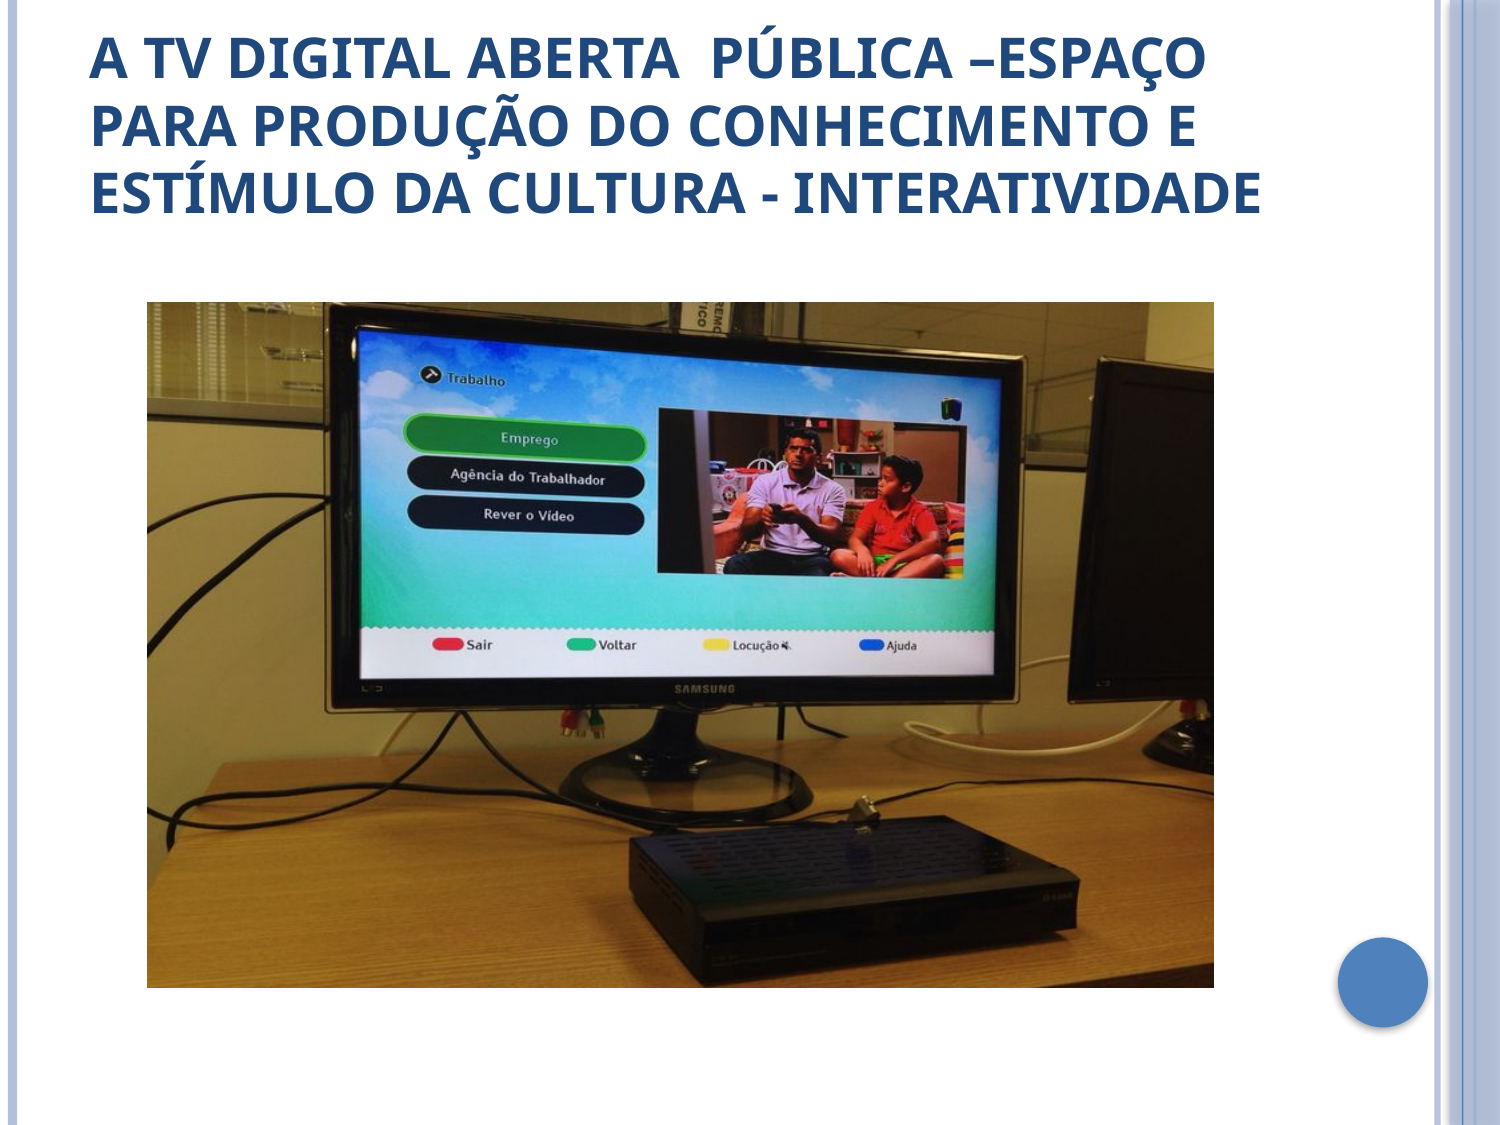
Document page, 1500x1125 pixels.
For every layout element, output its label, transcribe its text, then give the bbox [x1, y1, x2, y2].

title A TV digital aberta pública –espaço para produção do conhecimento e estímulo da cultura - interatividade [75, 0, 1300, 233]
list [146, 302, 1214, 989]
